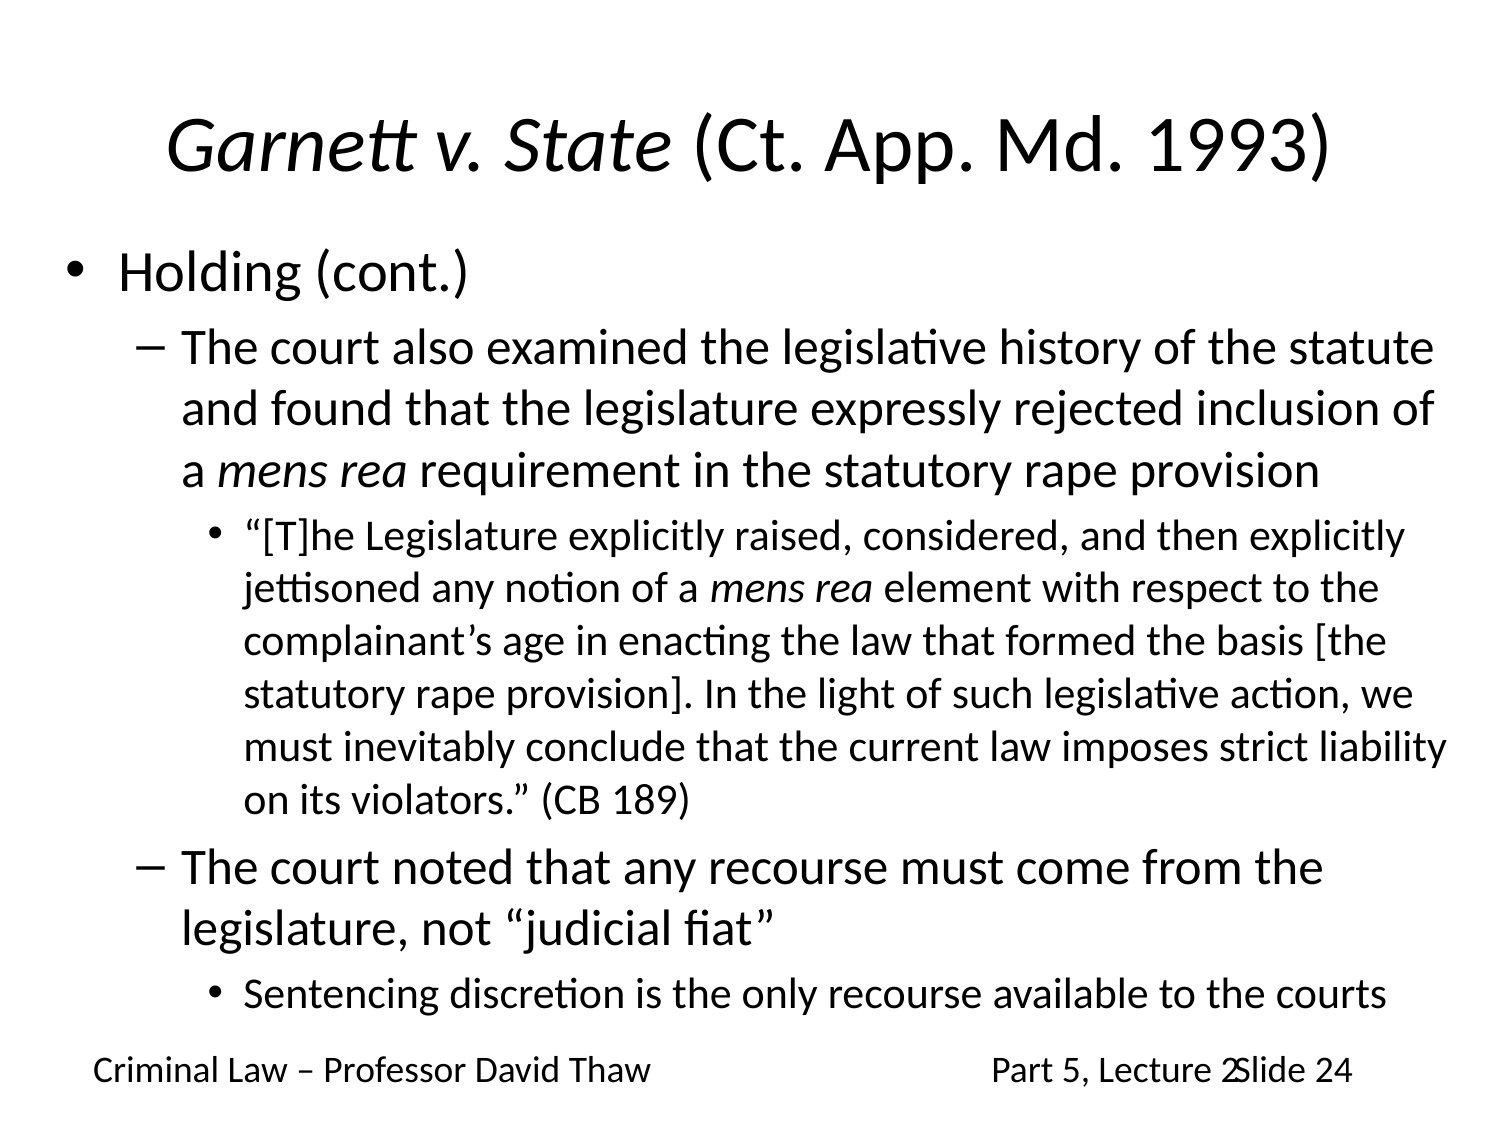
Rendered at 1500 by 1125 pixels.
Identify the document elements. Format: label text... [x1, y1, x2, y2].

title Garnett v. State (Ct. App. Md. 1993) [75, 45, 1425, 224]
list Holding (cont.) The court also examined the legislative history of the statute and found that the legislature expressly rejected inclusion of a mens rea requirement in the statutory rape provision “[T]he Legislature explicitly raised, considered, and then explicitly jettisoned any notion of a mens rea element with respect to the complainant’s age in enacting the law that formed the basis [the statutory rape provision]. In the light of such legislative action, we must inevitably conclude that the current law imposes strict liability on its violators.” (CB 189) The court noted that any recourse must come from the legislature, not “judicial fiat” Sentencing discretion is the only recourse available to the courts [50, 224, 1475, 1038]
